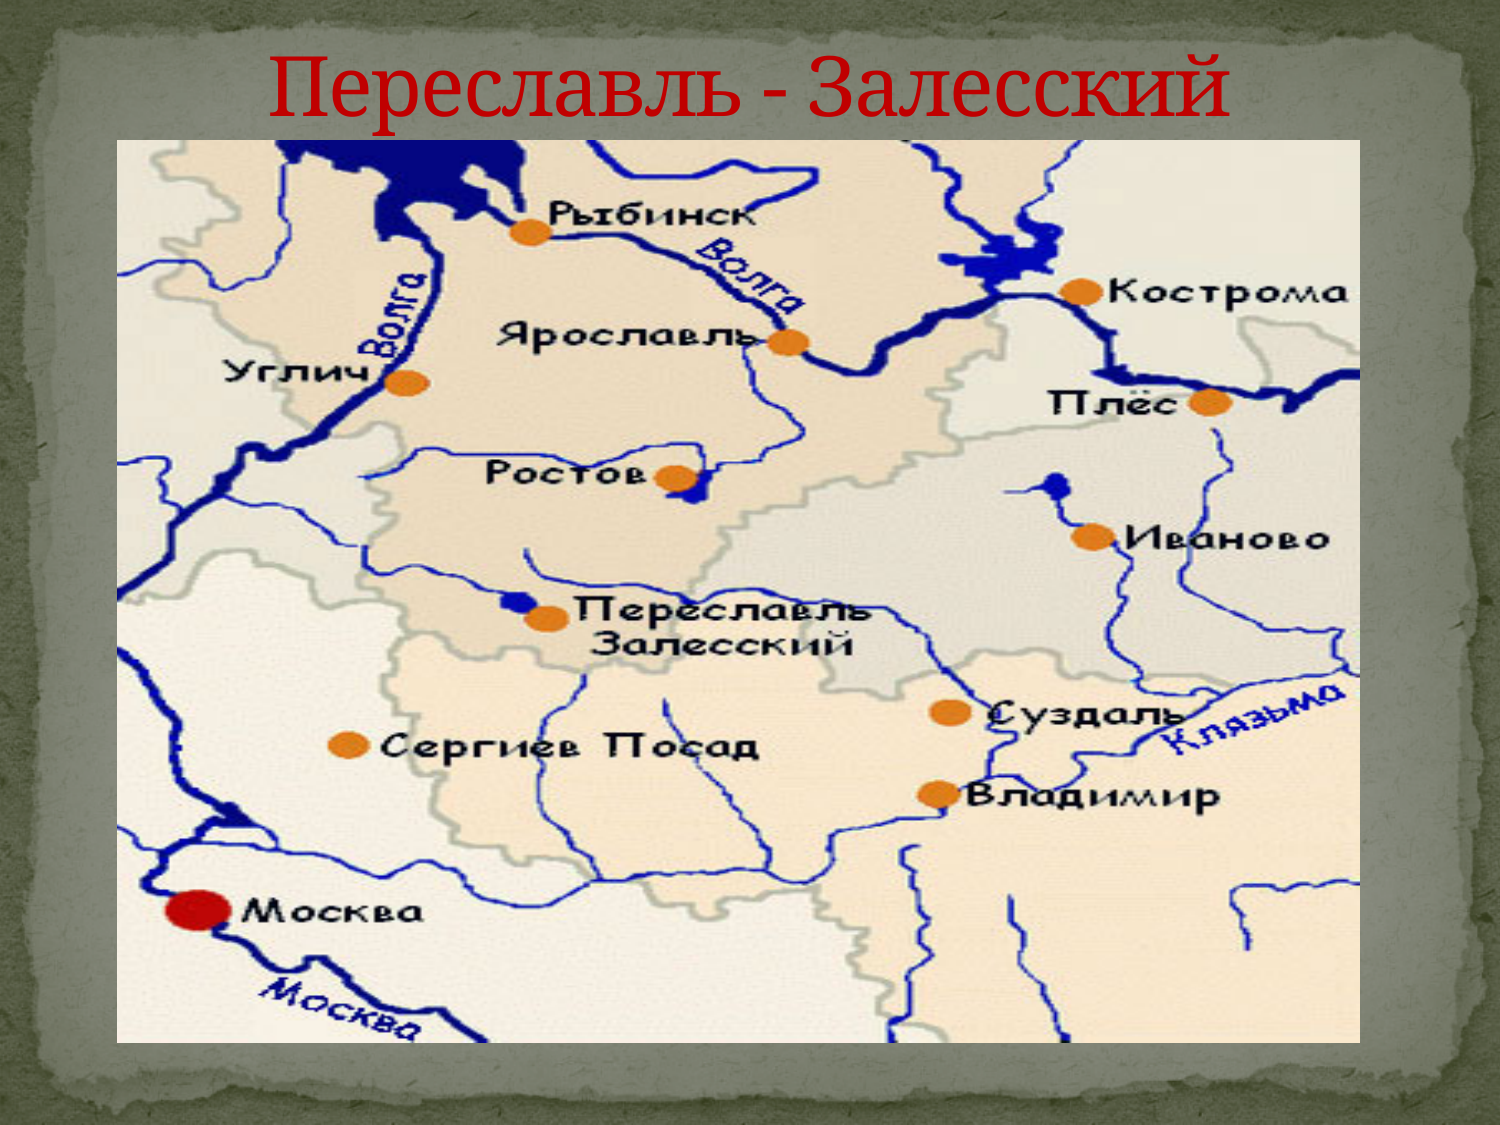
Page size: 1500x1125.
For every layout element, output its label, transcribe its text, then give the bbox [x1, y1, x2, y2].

title Переславль - Залесский [74, 24, 1425, 141]
picture [117, 140, 1360, 1043]
